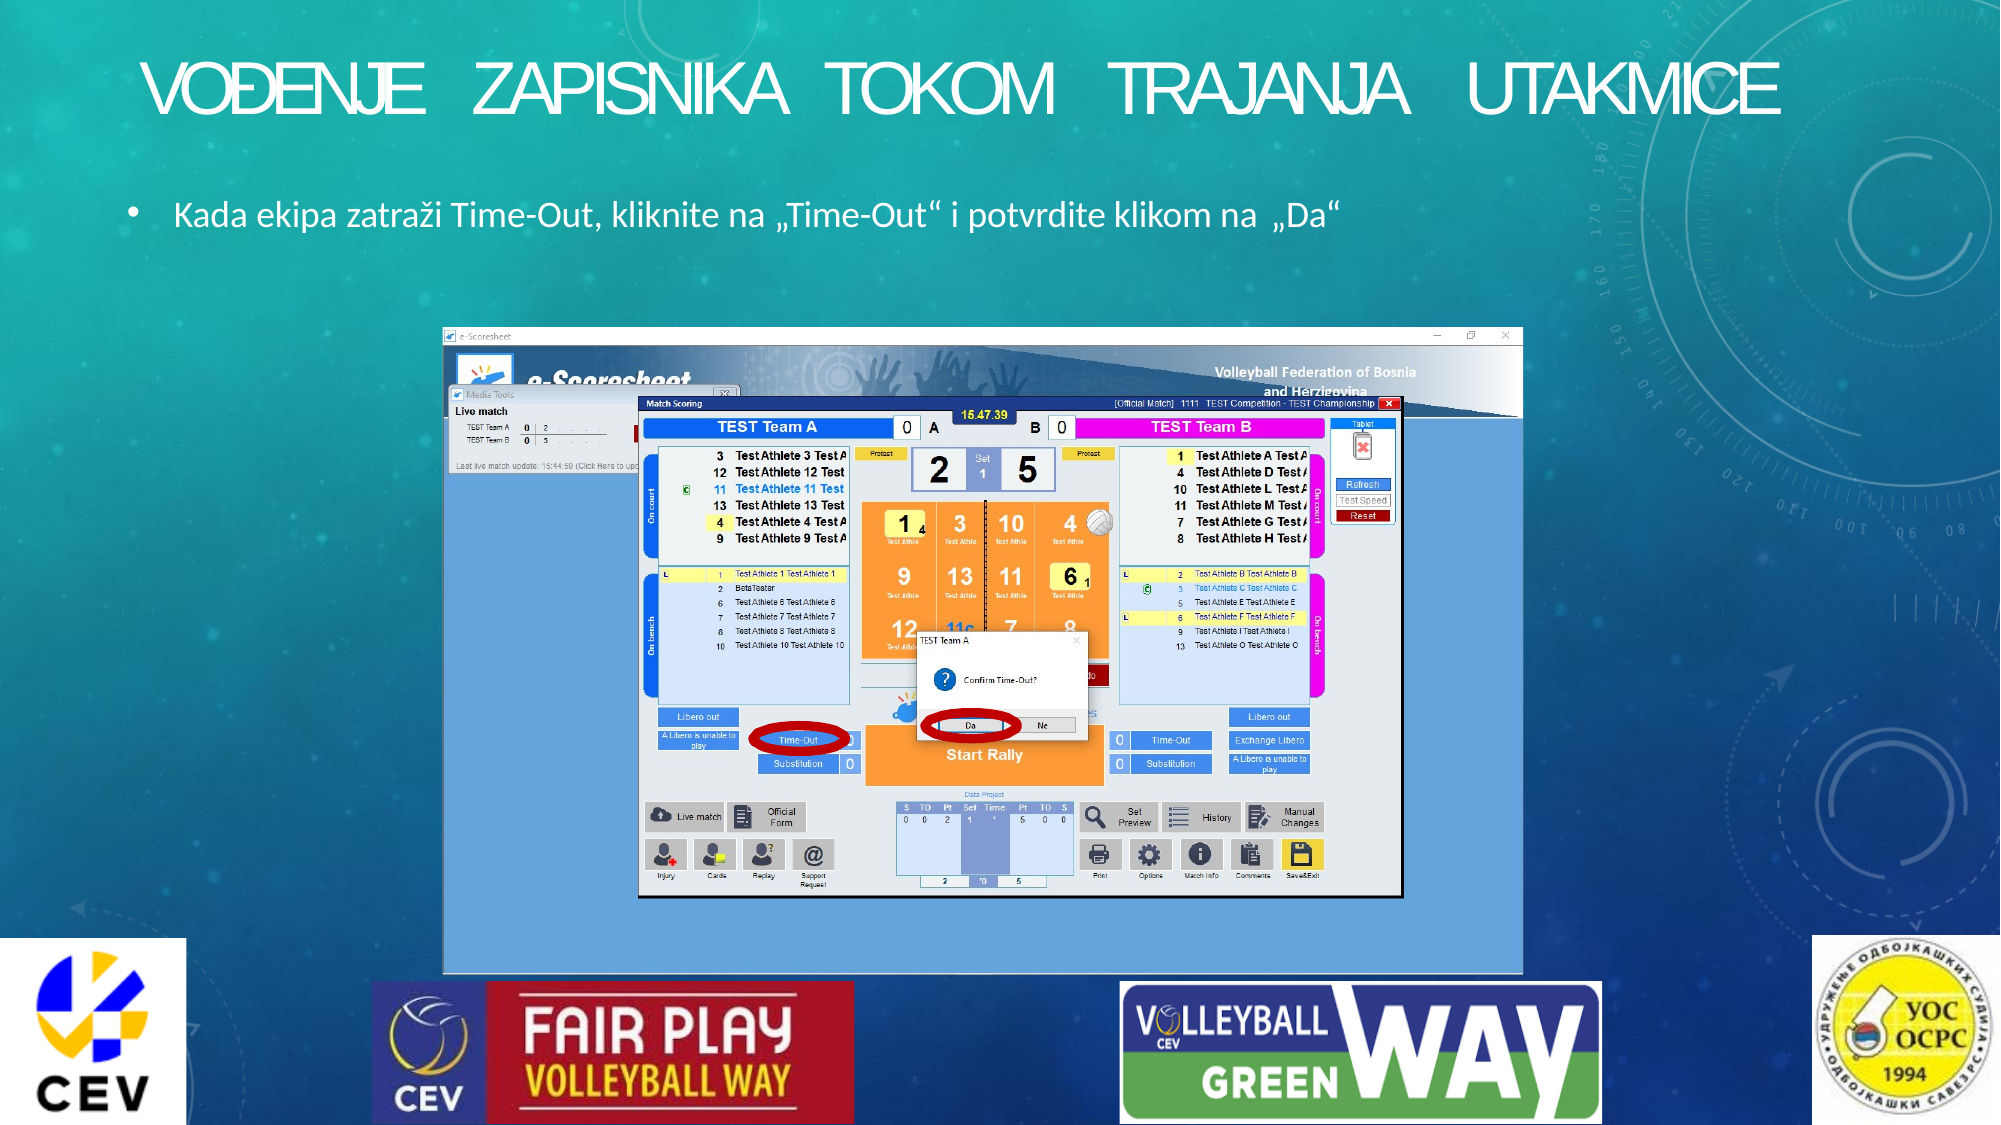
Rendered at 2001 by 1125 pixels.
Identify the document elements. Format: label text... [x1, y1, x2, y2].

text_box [442, 327, 1524, 975]
text_box Kada ekipa zatraži Time-Out, kliknite na „Time-Out“ i potvrdite klikom na „Da“ [124, 187, 1357, 235]
text_box [0, 938, 187, 1125]
title VOĐENJE ZAPISNIKA TOKOM TRAJANJA UTAKMICE [137, 37, 1925, 228]
picture [0, 0, 2000, 1125]
